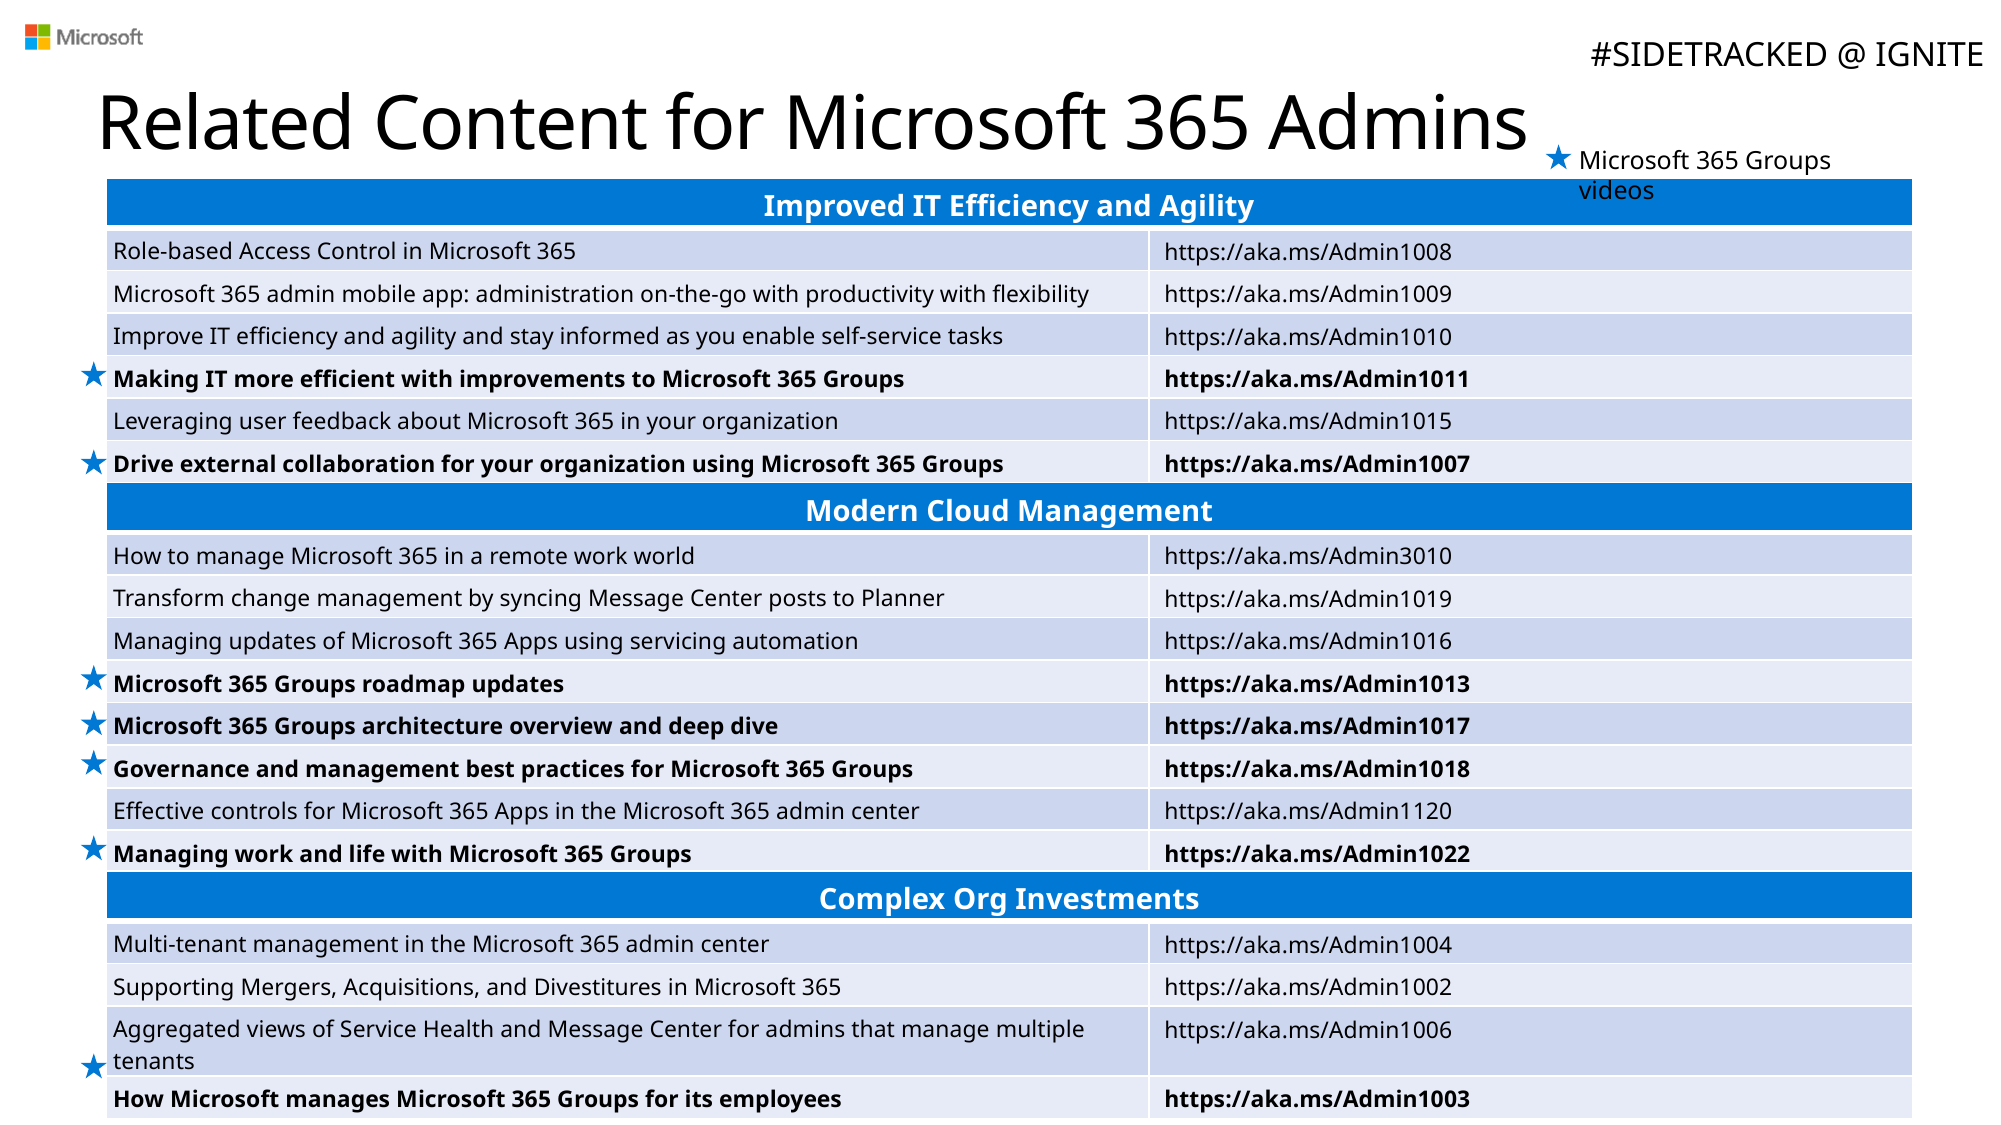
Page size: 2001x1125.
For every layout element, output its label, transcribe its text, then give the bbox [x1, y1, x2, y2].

table_cell https://aka.ms/Admin1022 [1150, 831, 1912, 870]
table_cell Transform change management by syncing Message Center posts to Planner [107, 576, 1148, 617]
table_cell Managing work and life with Microsoft 365 Groups [107, 831, 1148, 870]
table_cell https://aka.ms/Admin1010 [1150, 314, 1912, 355]
table_cell Improve IT efficiency and agility and stay informed as you enable self-service tasks [107, 314, 1148, 355]
table_cell https://aka.ms/Admin1008 [1150, 231, 1912, 270]
text_box #SIDETRACKED @ IGNITE [1502, 33, 1985, 74]
text_box [79, 709, 108, 736]
table_cell https://aka.ms/Admin1004 [1150, 924, 1912, 963]
table_cell Making IT more efficient with improvements to Microsoft 365 Groups [107, 356, 1148, 397]
table_cell Aggregated views of Service Health and Message Center for admins that manage multiple tenants [107, 1007, 1148, 1075]
table_cell Microsoft 365 admin mobile app: administration on-the-go with productivity with flexibility [107, 271, 1148, 312]
table_cell https://aka.ms/Admin1019 [1150, 576, 1912, 617]
text_box [79, 748, 108, 776]
text_box [79, 360, 108, 387]
table_cell https://aka.ms/Admin1013 [1150, 661, 1912, 702]
text_box [79, 1052, 108, 1079]
table_cell How Microsoft manages Microsoft 365 Groups for its employees [107, 1077, 1148, 1118]
table_cell https://aka.ms/Admin1017 [1150, 703, 1912, 744]
table_cell Multi-tenant management in the Microsoft 365 admin center [107, 924, 1148, 963]
picture [0, 0, 168, 76]
table_cell Role-based Access Control in Microsoft 365 [107, 231, 1148, 270]
text_box [79, 664, 108, 691]
table_cell Effective controls for Microsoft 365 Apps in the Microsoft 365 admin center [107, 789, 1148, 829]
table_cell https://aka.ms/Admin1011 [1150, 356, 1912, 397]
table_cell Supporting Mergers, Acquisitions, and Divestitures in Microsoft 365 [107, 964, 1148, 1005]
table_cell https://aka.ms/Admin1015 [1150, 399, 1912, 440]
table_cell Leveraging user feedback about Microsoft 365 in your organization [107, 399, 1148, 440]
table_cell https://aka.ms/Admin3010 [1150, 535, 1912, 574]
table_header Modern Cloud Management [107, 483, 1912, 530]
text_box [79, 834, 108, 861]
title Related Content for Microsoft 365 Admins [96, 75, 1904, 166]
table_cell Microsoft 365 Groups roadmap updates [107, 661, 1148, 702]
table_cell https://aka.ms/Admin1009 [1150, 271, 1912, 312]
table_cell Drive external collaboration for your organization using Microsoft 365 Groups [107, 441, 1148, 482]
table_cell https://aka.ms/Admin1120 [1150, 789, 1912, 829]
table_header Complex Org Investments [107, 872, 1912, 918]
table_cell https://aka.ms/Admin1006 [1150, 1007, 1912, 1075]
table_cell Microsoft 365 Groups architecture overview and deep dive [107, 703, 1148, 744]
table_cell Managing updates of Microsoft 365 Apps using servicing automation [107, 618, 1148, 659]
table_cell https://aka.ms/Admin1018 [1150, 746, 1912, 787]
table_cell https://aka.ms/Admin1016 [1150, 618, 1912, 659]
table_header Improved IT Efficiency and Agility [107, 179, 1912, 225]
table_cell https://aka.ms/Admin1007 [1150, 441, 1912, 482]
text_box [1544, 143, 1573, 170]
text_box [79, 448, 108, 476]
table_cell https://aka.ms/Admin1002 [1150, 964, 1912, 1005]
table_cell How to manage Microsoft 365 in a remote work world [107, 535, 1148, 574]
table_cell https://aka.ms/Admin1003 [1150, 1077, 1912, 1118]
text_box Microsoft 365 Groups videos [1578, 144, 1913, 205]
table_cell Governance and management best practices for Microsoft 365 Groups [107, 746, 1148, 787]
